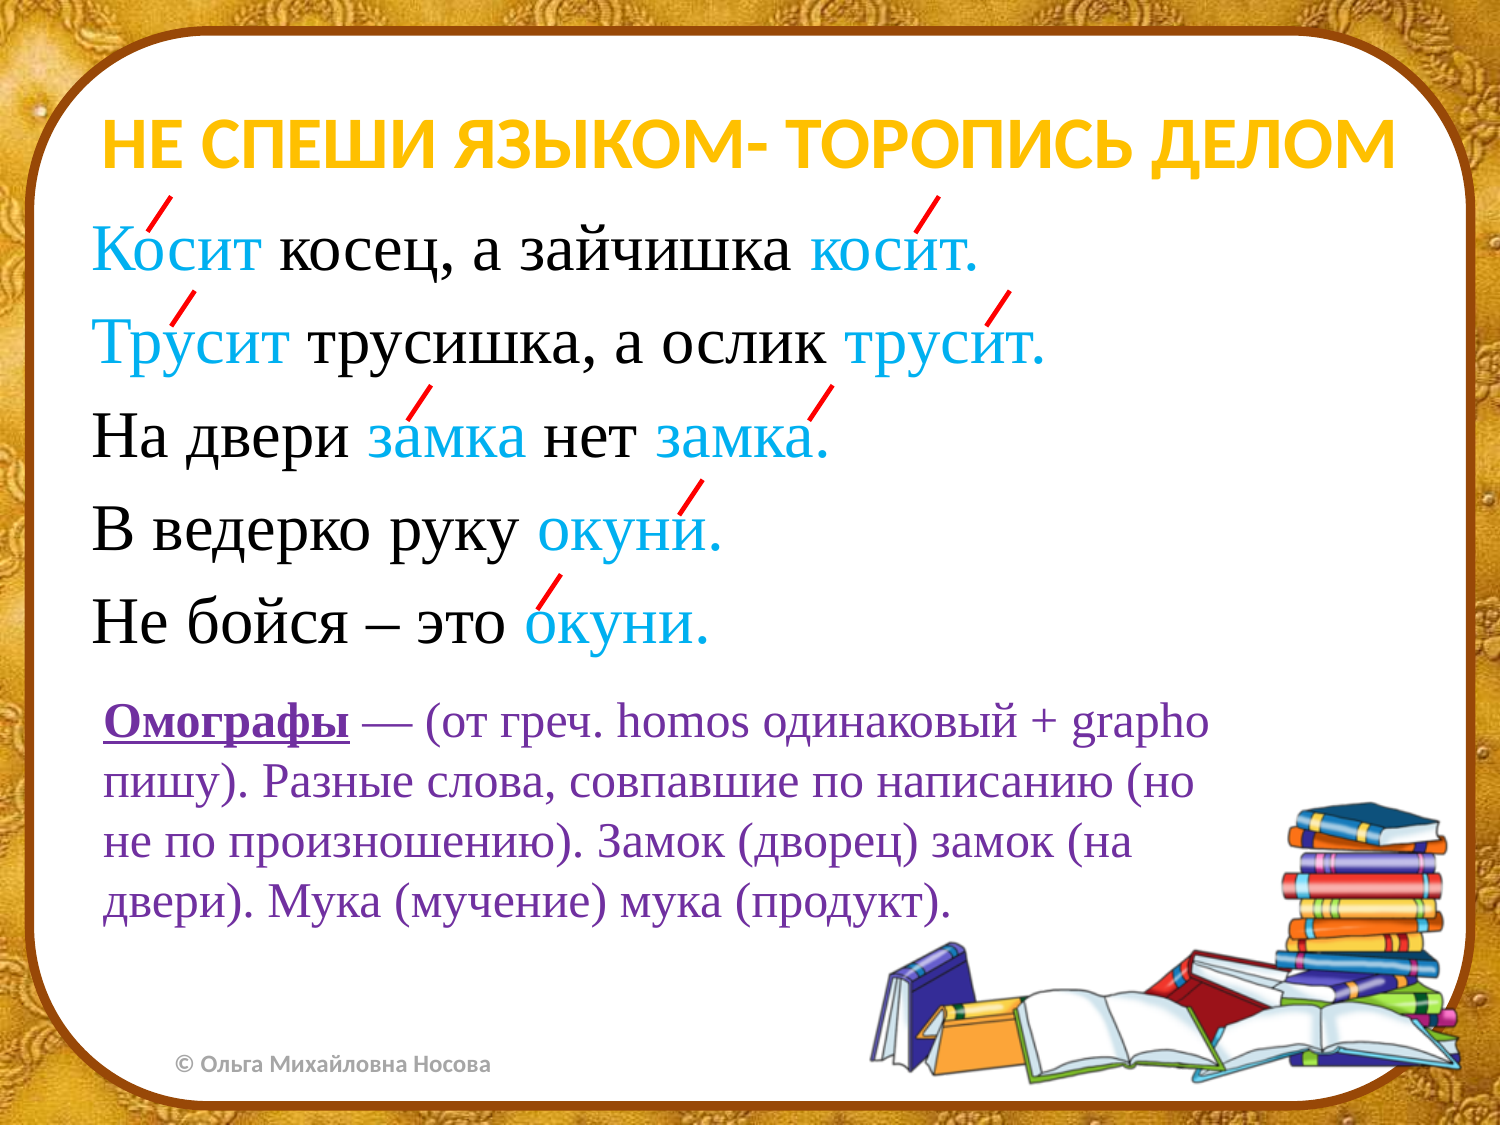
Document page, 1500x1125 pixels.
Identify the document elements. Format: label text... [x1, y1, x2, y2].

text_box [915, 196, 940, 234]
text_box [170, 290, 195, 327]
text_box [985, 290, 1010, 327]
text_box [147, 195, 172, 232]
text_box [808, 385, 833, 421]
list Косит косец, а зайчишка косит. Трусит трусишка, а ослик трусит. На двери замка нет замка. В ведерко руку окуни. Не бойся – это окуни. [76, 196, 1427, 721]
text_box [537, 573, 562, 610]
title НЕ СПЕШИ ЯЗЫКОМ- ТОРОПИСЬ ДЕЛОМ [75, 45, 1425, 233]
text_box Омографы — (от греч. homos одинаковый + grapho пишу). Разные слова, совпавшие по написанию (но не по произношению). Замок (дворец) замок (на двери). Мука (мучение) мука (продукт). [88, 680, 1235, 936]
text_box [407, 385, 432, 421]
picture [0, 0, 1500, 1125]
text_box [678, 479, 703, 516]
